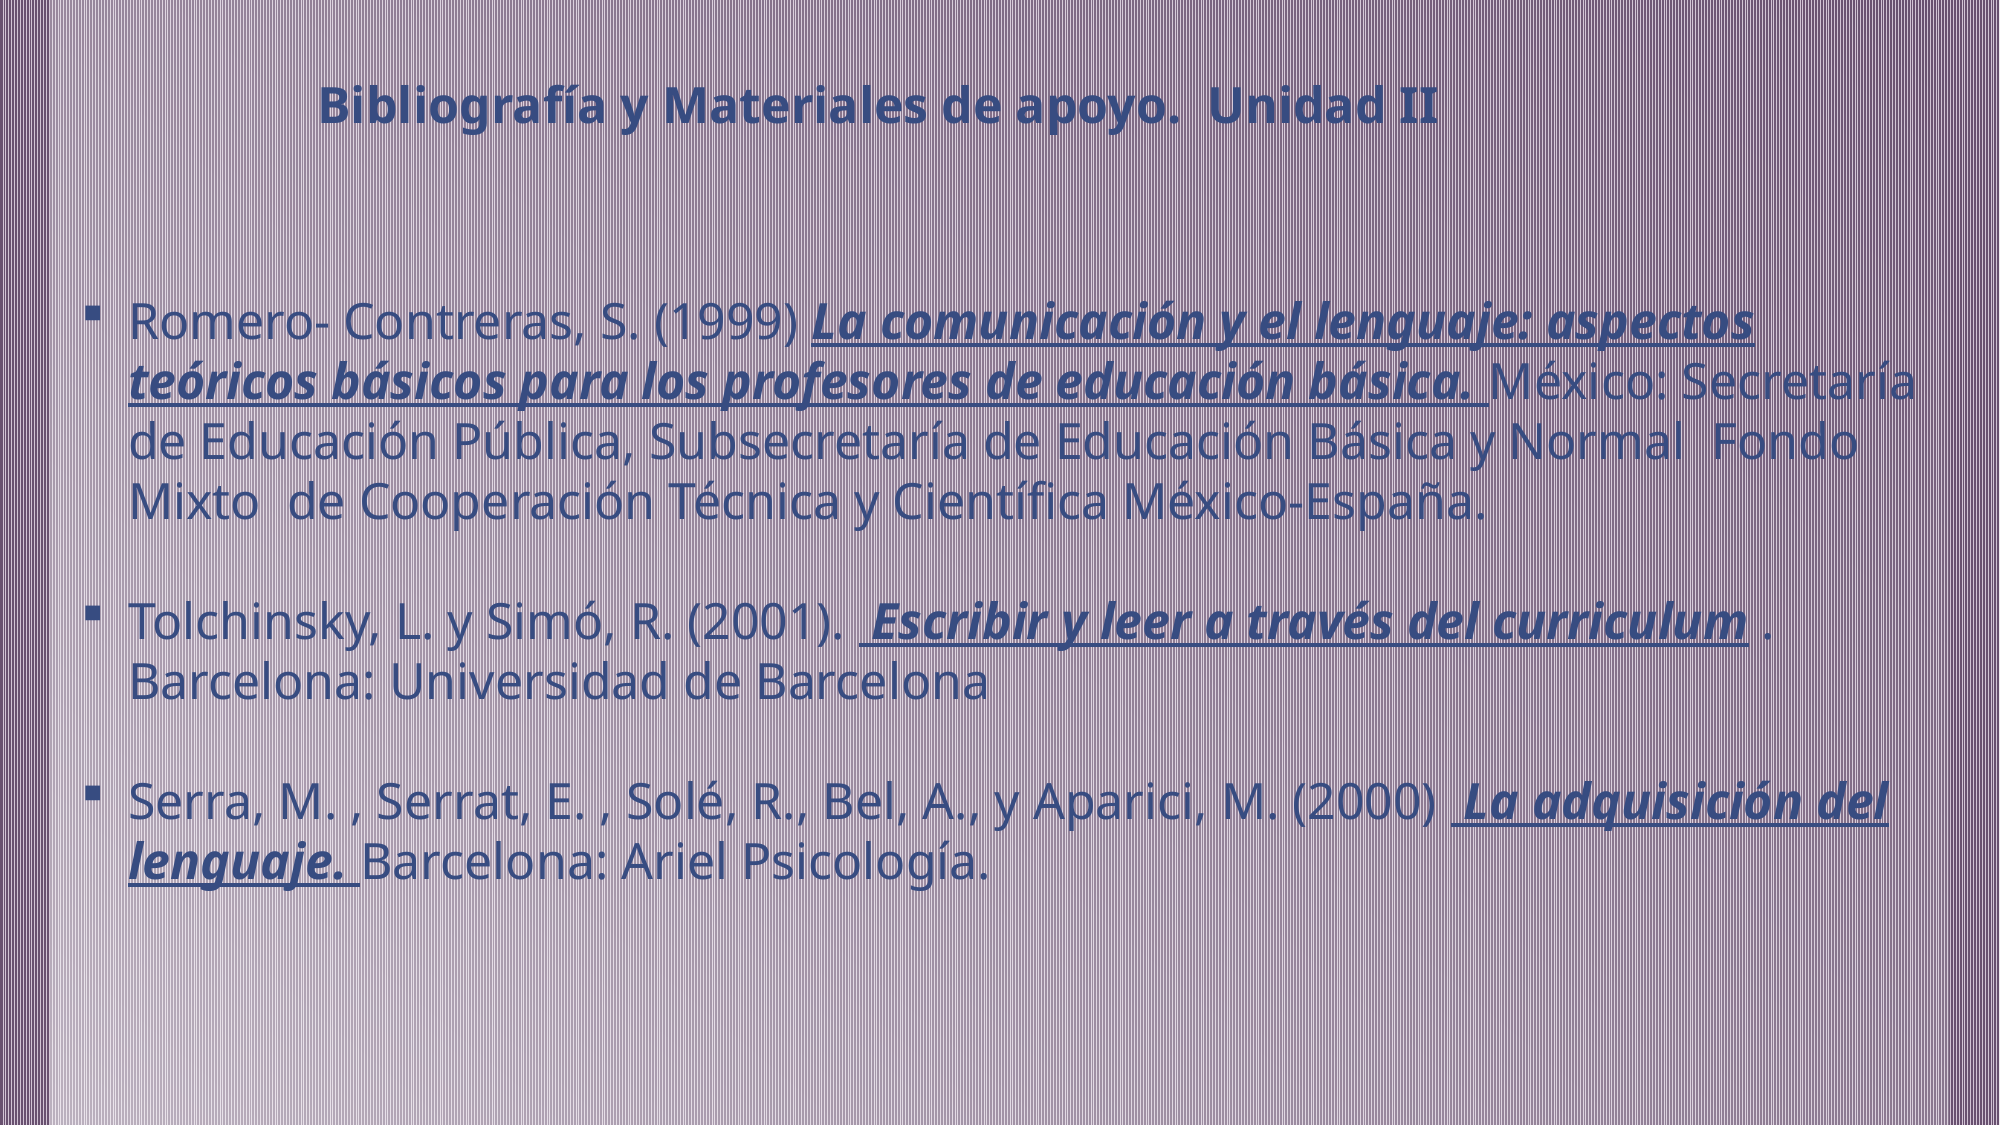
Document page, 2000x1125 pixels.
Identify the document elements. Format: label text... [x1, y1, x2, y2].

text_box Romero- Contreras, S. (1999) La comunicación y el lenguaje: aspectos teóricos básicos para los profesores de educación básica. México: Secretaría de Educación Pública, Subsecretaría de Educación Básica y Normal Fondo Mixto de Cooperación Técnica y Científica México-España. Tolchinsky, L. y Simó, R. (2001). Escribir y leer a través del curriculum . Barcelona: Universidad de Barcelona Serra, M. , Serrat, E. , Solé, R., Bel, A., y Aparici, M. (2000) La adquisición del lenguaje. Barcelona: Ariel Psicología. [66, 282, 1945, 897]
text_box Bibliografía y Materiales de apoyo. Unidad II [302, 66, 1733, 142]
